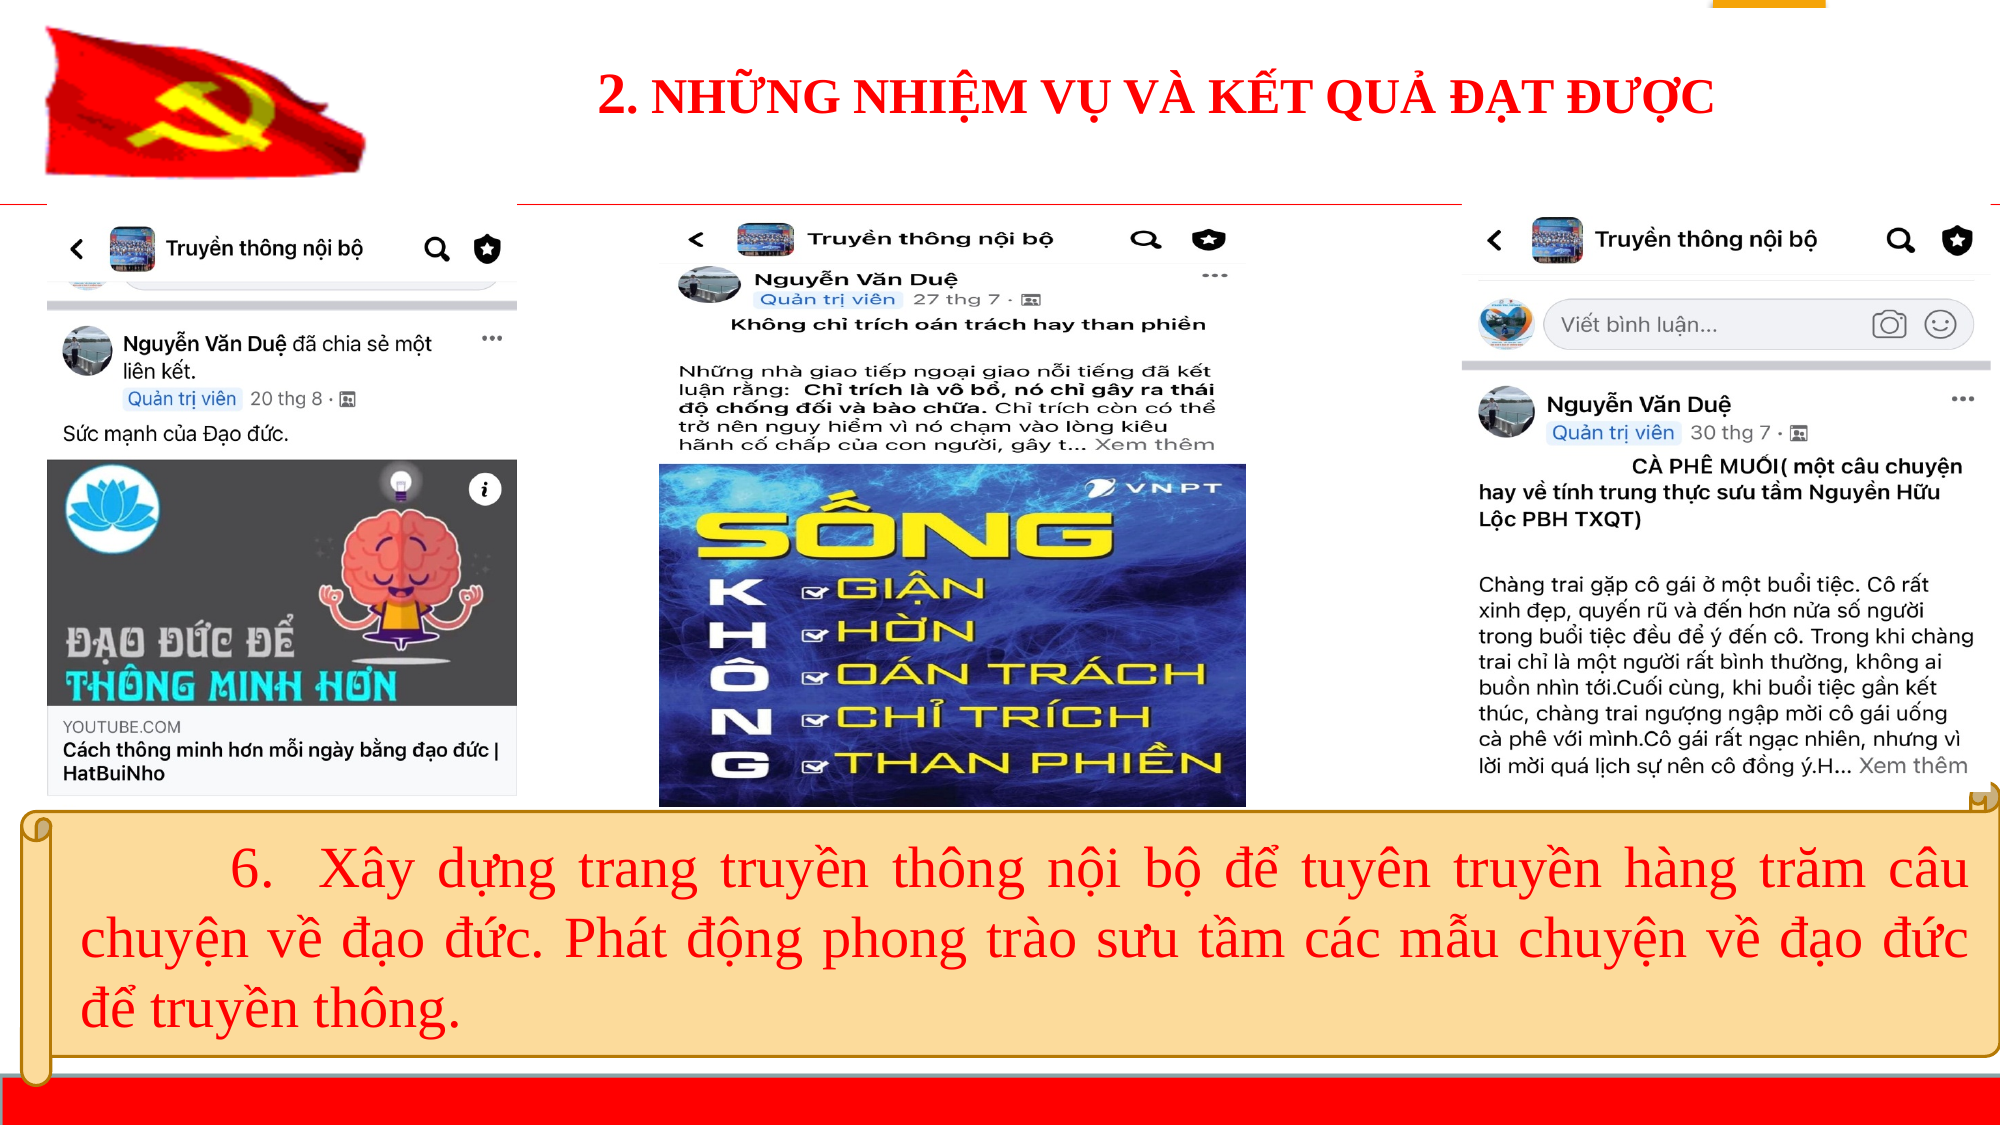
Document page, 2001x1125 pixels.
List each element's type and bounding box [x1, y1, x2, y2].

picture [46, 203, 518, 807]
picture [658, 218, 1247, 807]
picture [1461, 203, 1991, 793]
list [0, 8, 2000, 1125]
